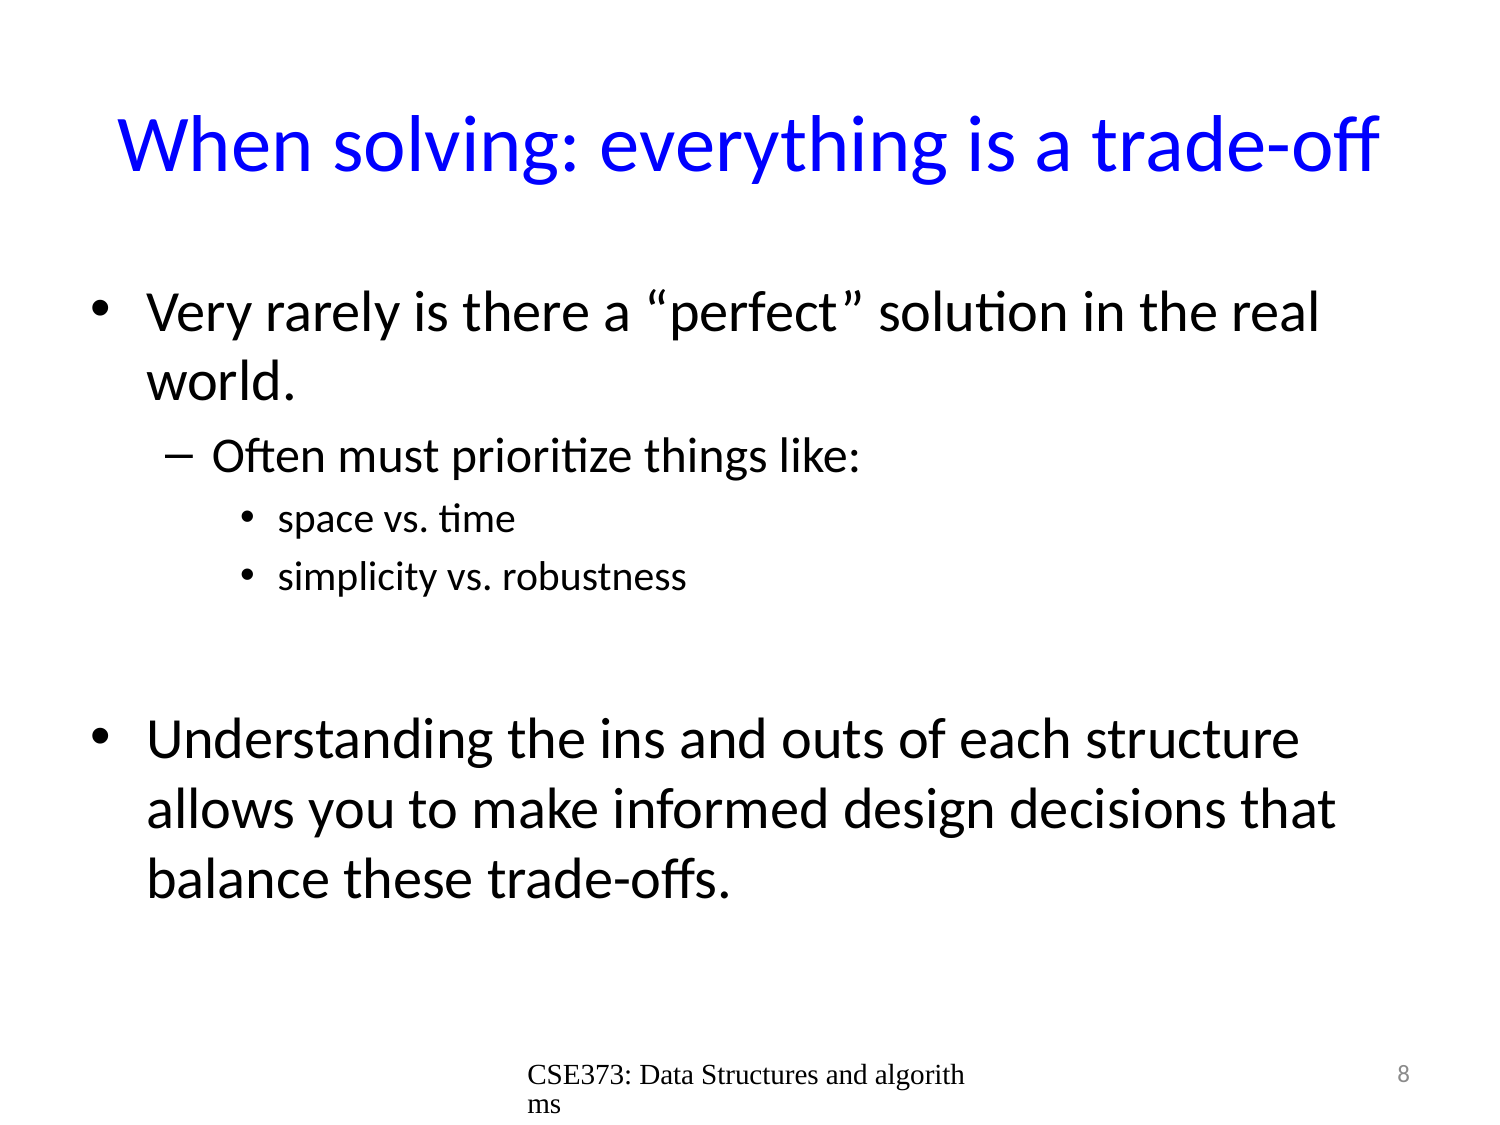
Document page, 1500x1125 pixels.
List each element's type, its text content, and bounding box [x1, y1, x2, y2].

title When solving: everything is a trade-off [75, 45, 1425, 233]
slide_number 8 [1074, 1042, 1425, 1103]
footer CSE373: Data Structures and algorithms [512, 1042, 988, 1103]
list Very rarely is there a “perfect” solution in the real world. Often must prioritize things like: space vs. time simplicity vs. robustness Understanding the ins and outs of each structure allows you to make informed design decisions that balance these trade-offs. [75, 265, 1425, 1008]
